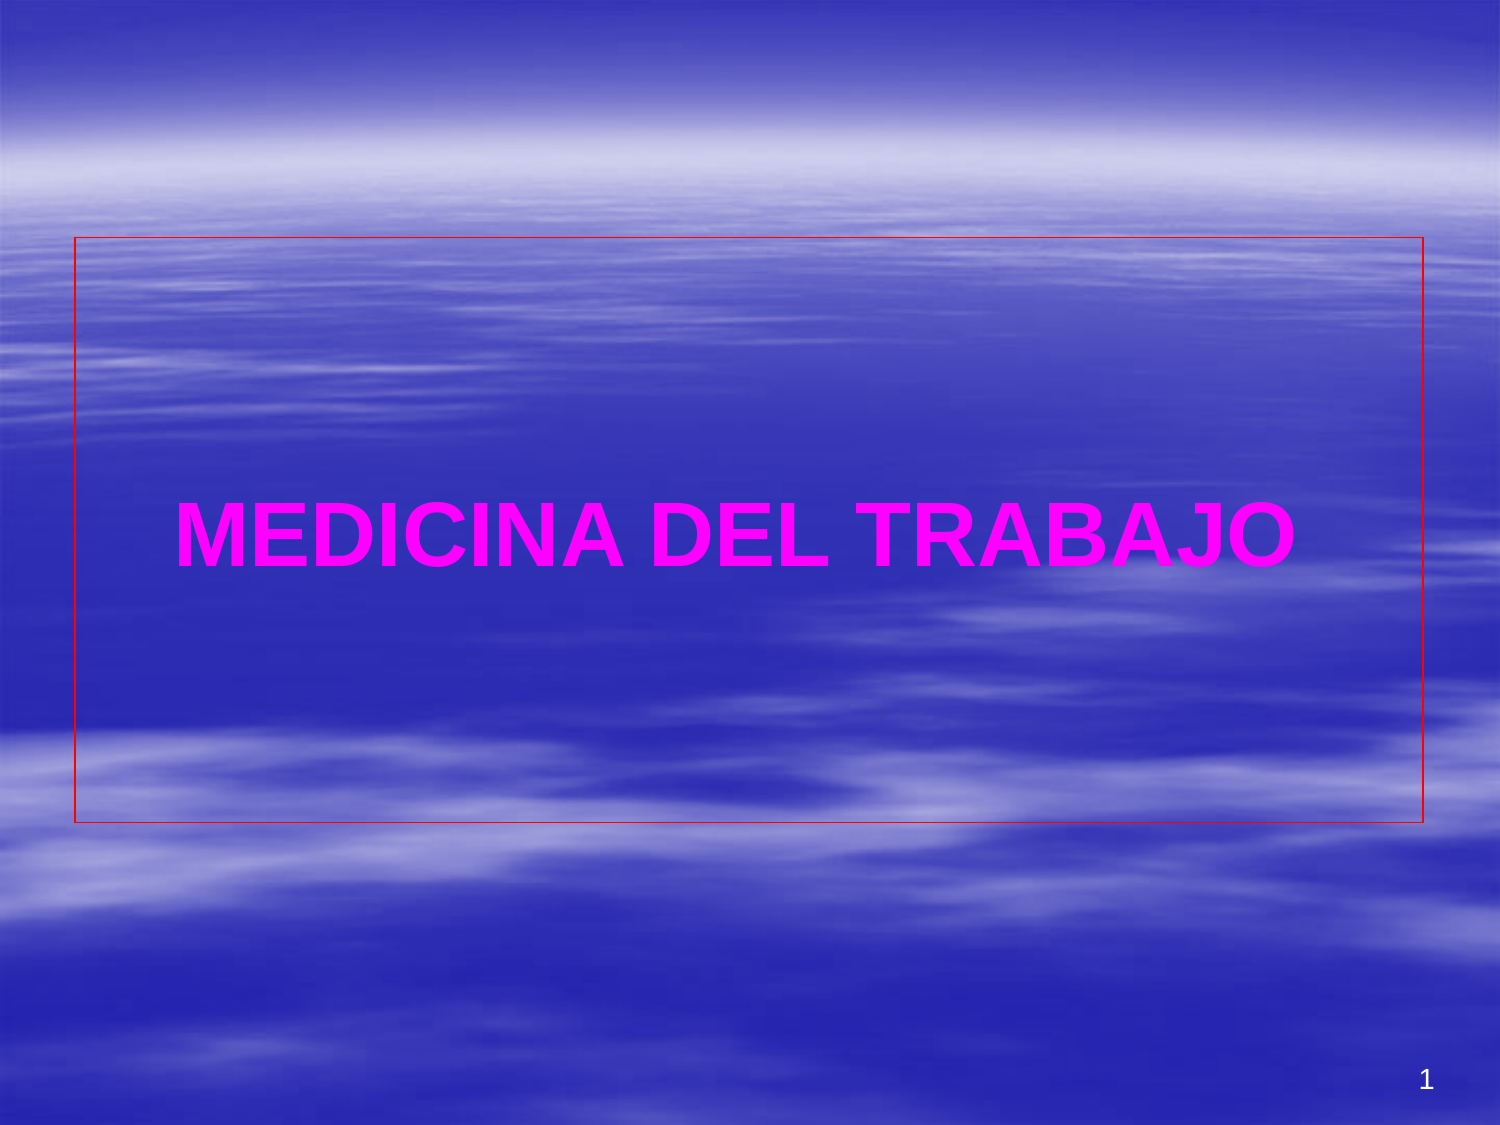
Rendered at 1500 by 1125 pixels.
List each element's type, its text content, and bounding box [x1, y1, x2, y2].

slide_number 1 [1074, 1024, 1451, 1103]
title MEDICINA DEL TRABAJO [74, 237, 1424, 823]
